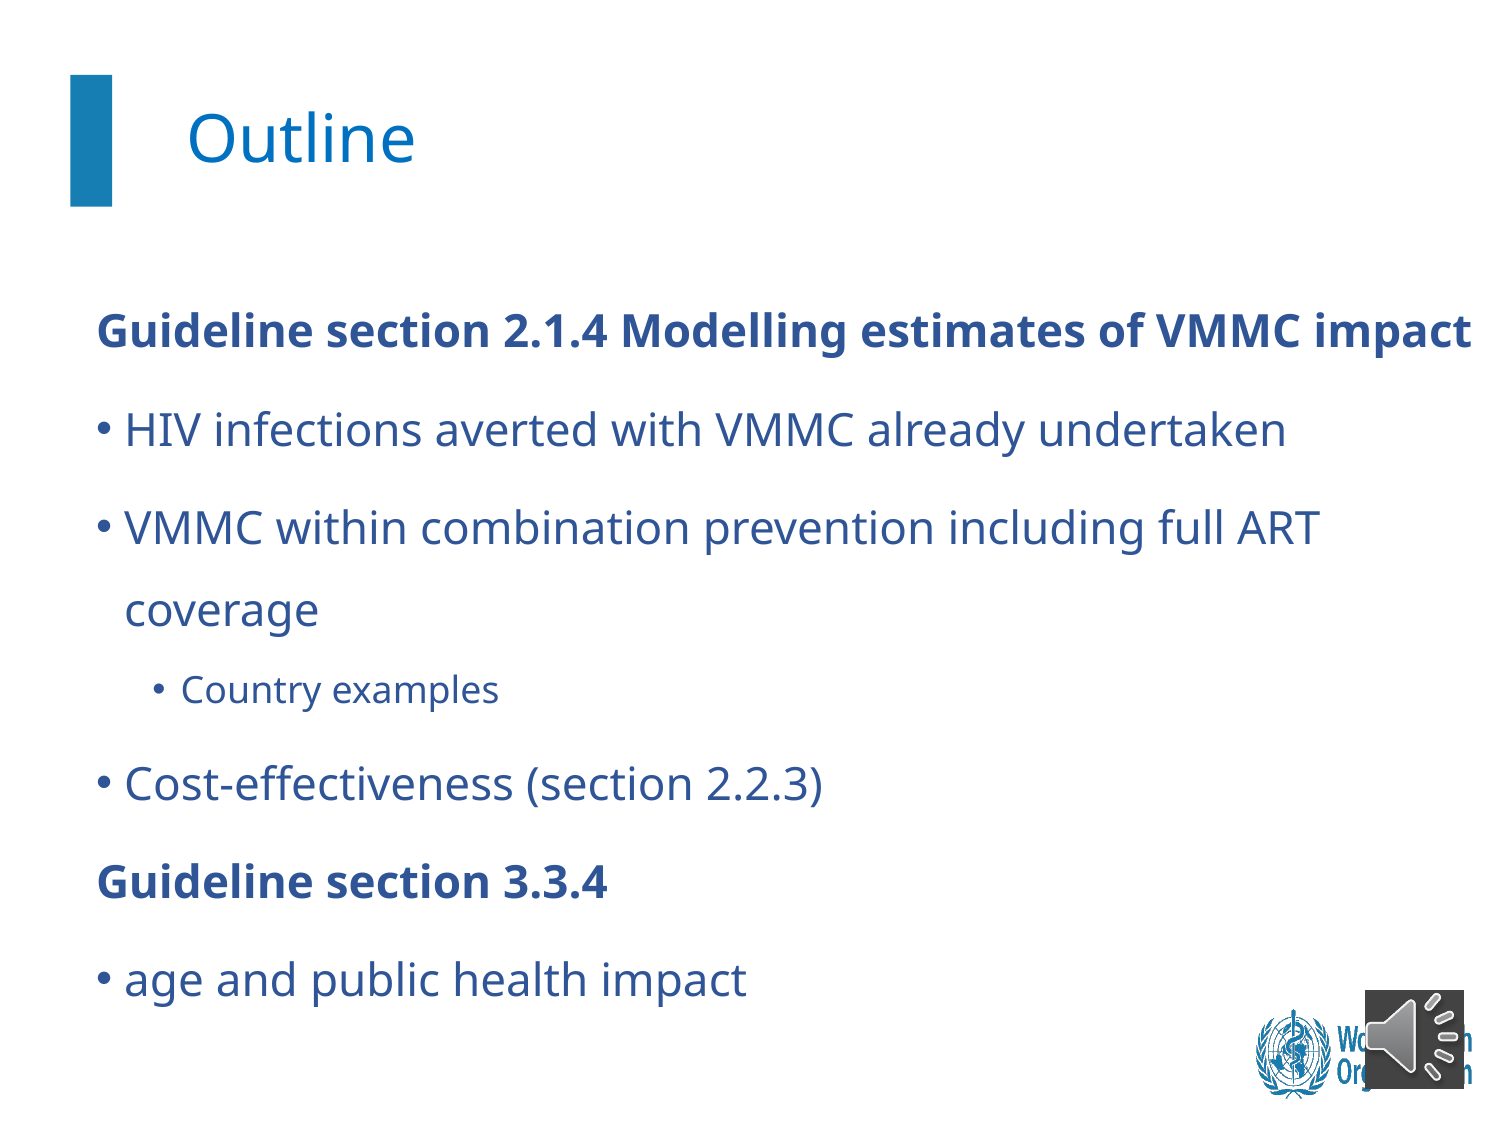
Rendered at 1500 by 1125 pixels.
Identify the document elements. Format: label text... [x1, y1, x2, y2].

picture [1244, 989, 1482, 1101]
text_box [69, 74, 113, 208]
title Outline [171, 74, 1465, 207]
list Guideline section 2.1.4 Modelling estimates of VMMC impact HIV infections averted with VMMC already undertaken VMMC within combination prevention including full ART coverage Country examples Cost-effectiveness (section 2.2.3) Guideline section 3.3.4 age and public health impact [81, 267, 1500, 1039]
